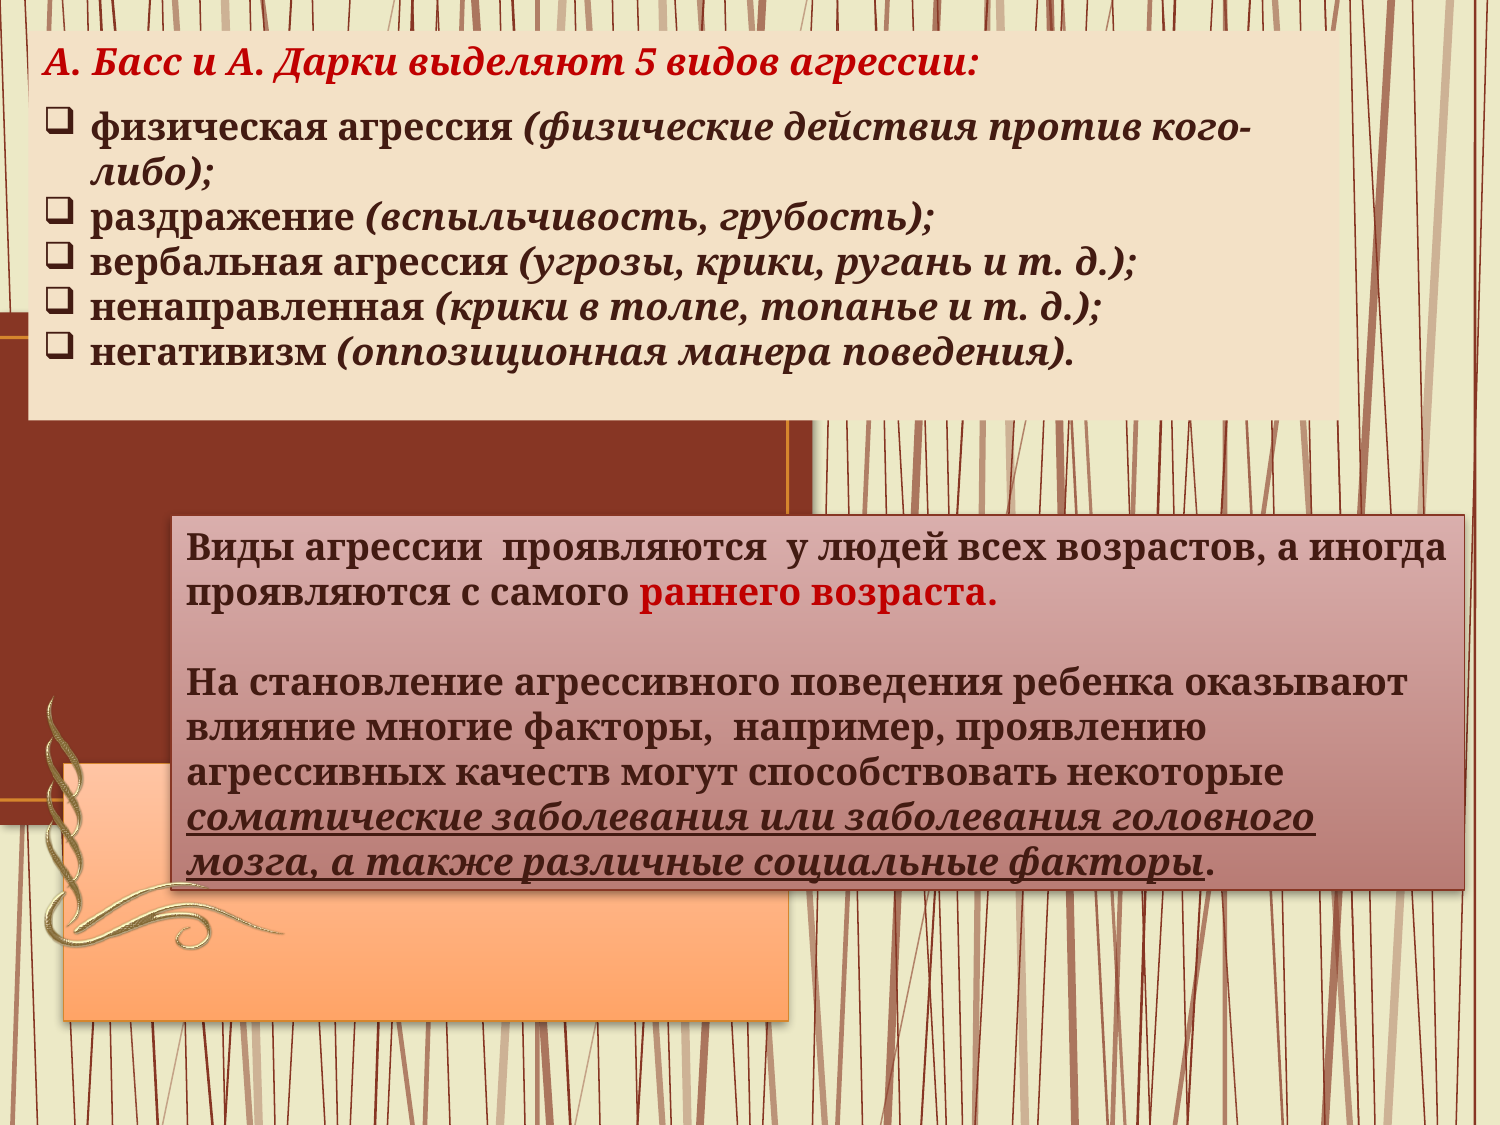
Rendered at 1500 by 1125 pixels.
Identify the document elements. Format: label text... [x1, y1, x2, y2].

text_box А. Басс и А. Дарки выделяют 5 видов агрессии: физическая агрессия (физические действия против кого-либо); раздражение (вспыльчивость, грубость); вербальная агрессия (угрозы, крики, ругань и т. д.); ненаправленная (крики в толпе, топанье и т. д.); негативизм (оппозиционная манера поведения). [28, 30, 1340, 421]
picture [25, 668, 295, 964]
subtitle [63, 902, 789, 1022]
text_box Виды агрессии проявляются у людей всех возрастов, а иногда проявляются с самого раннего возраста. На становление агрессивного поведения ребенка оказывают влияние многие факторы, например, проявлению агрессивных качеств могут способствовать некоторые соматические заболевания или заболевания головного мозга, а также различные социальные факторы. [170, 514, 1465, 891]
